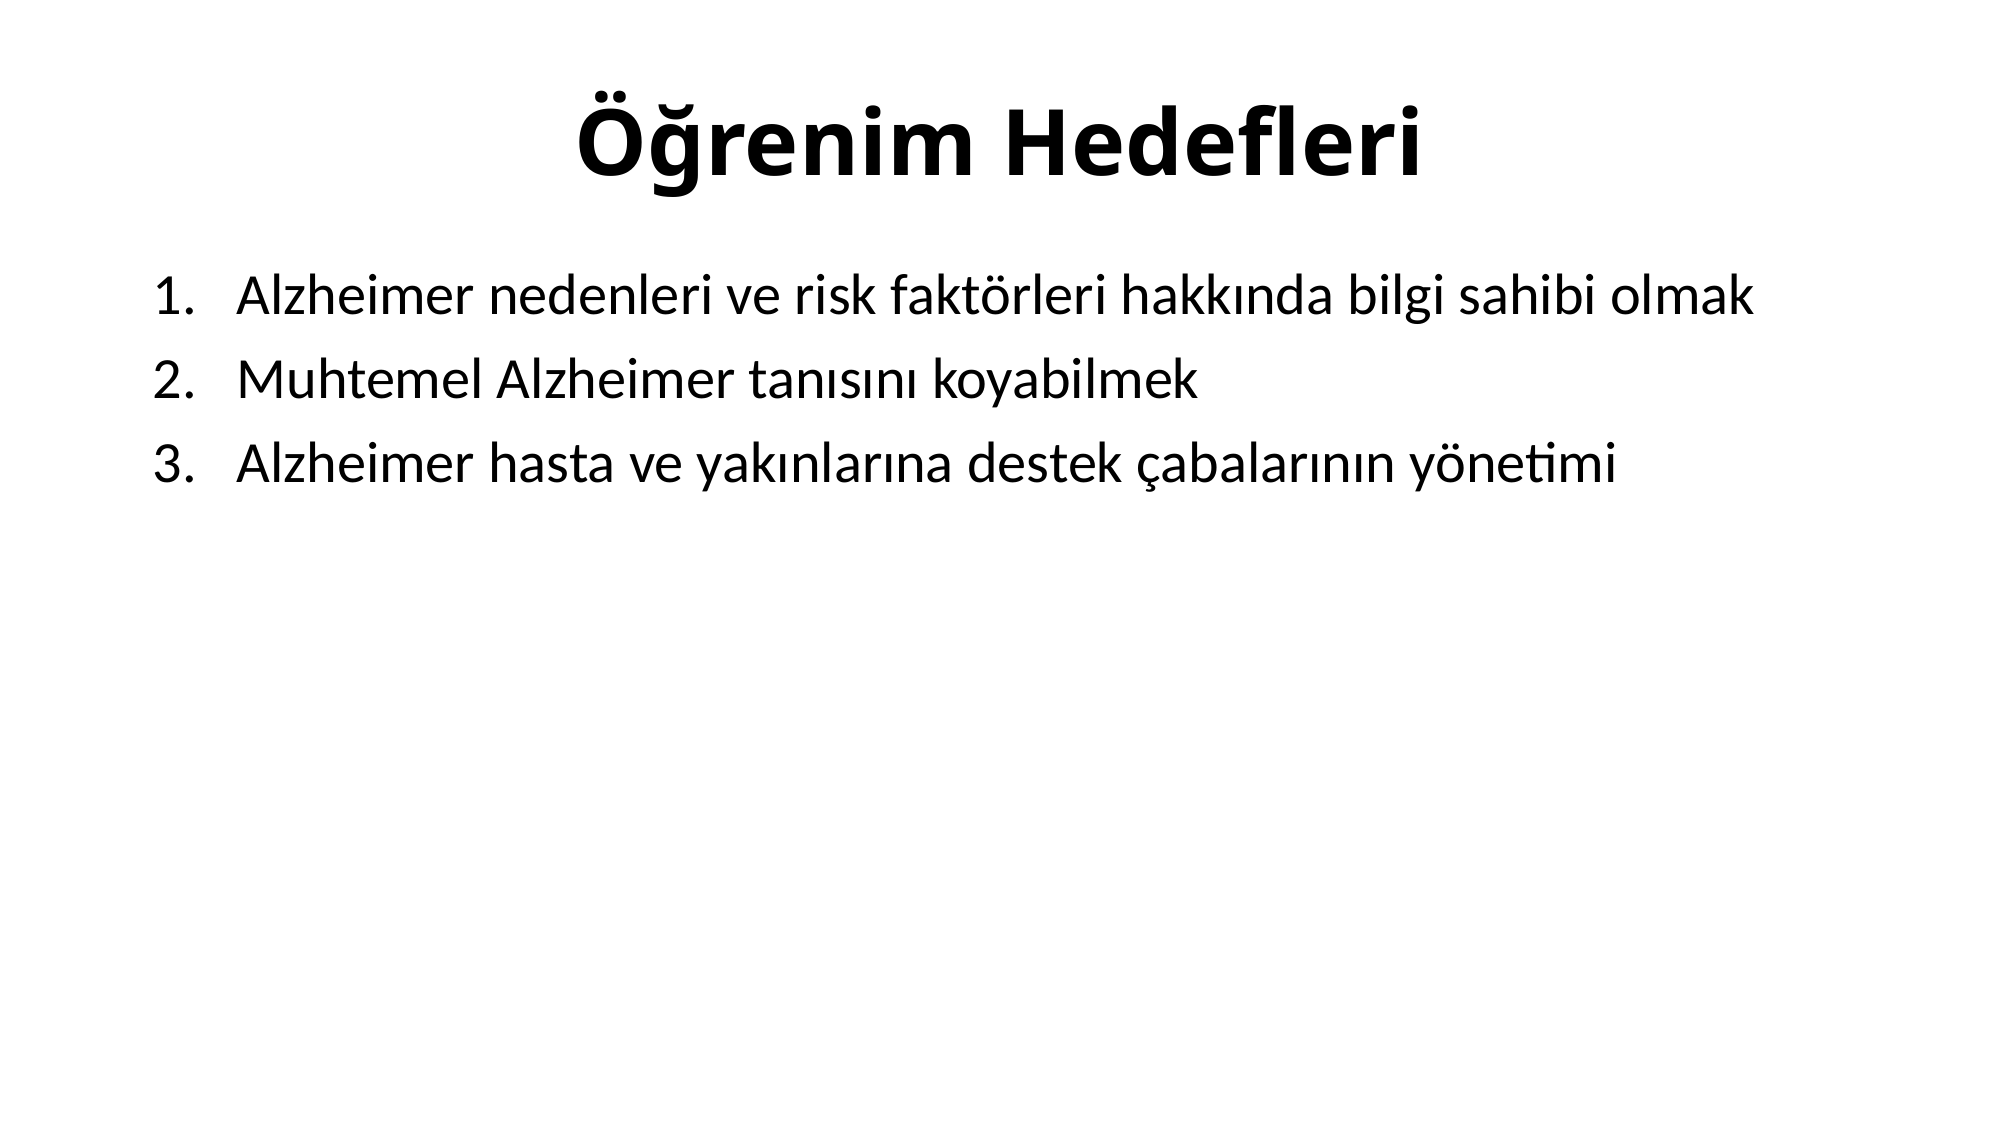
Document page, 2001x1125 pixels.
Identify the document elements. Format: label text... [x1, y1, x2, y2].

title Öğrenim Hedefleri [137, 59, 1863, 232]
list Alzheimer nedenleri ve risk faktörleri hakkında bilgi sahibi olmak Muhtemel Alzheimer tanısını koyabilmek Alzheimer hasta ve yakınlarına destek çabalarının yönetimi [137, 256, 1863, 1014]
